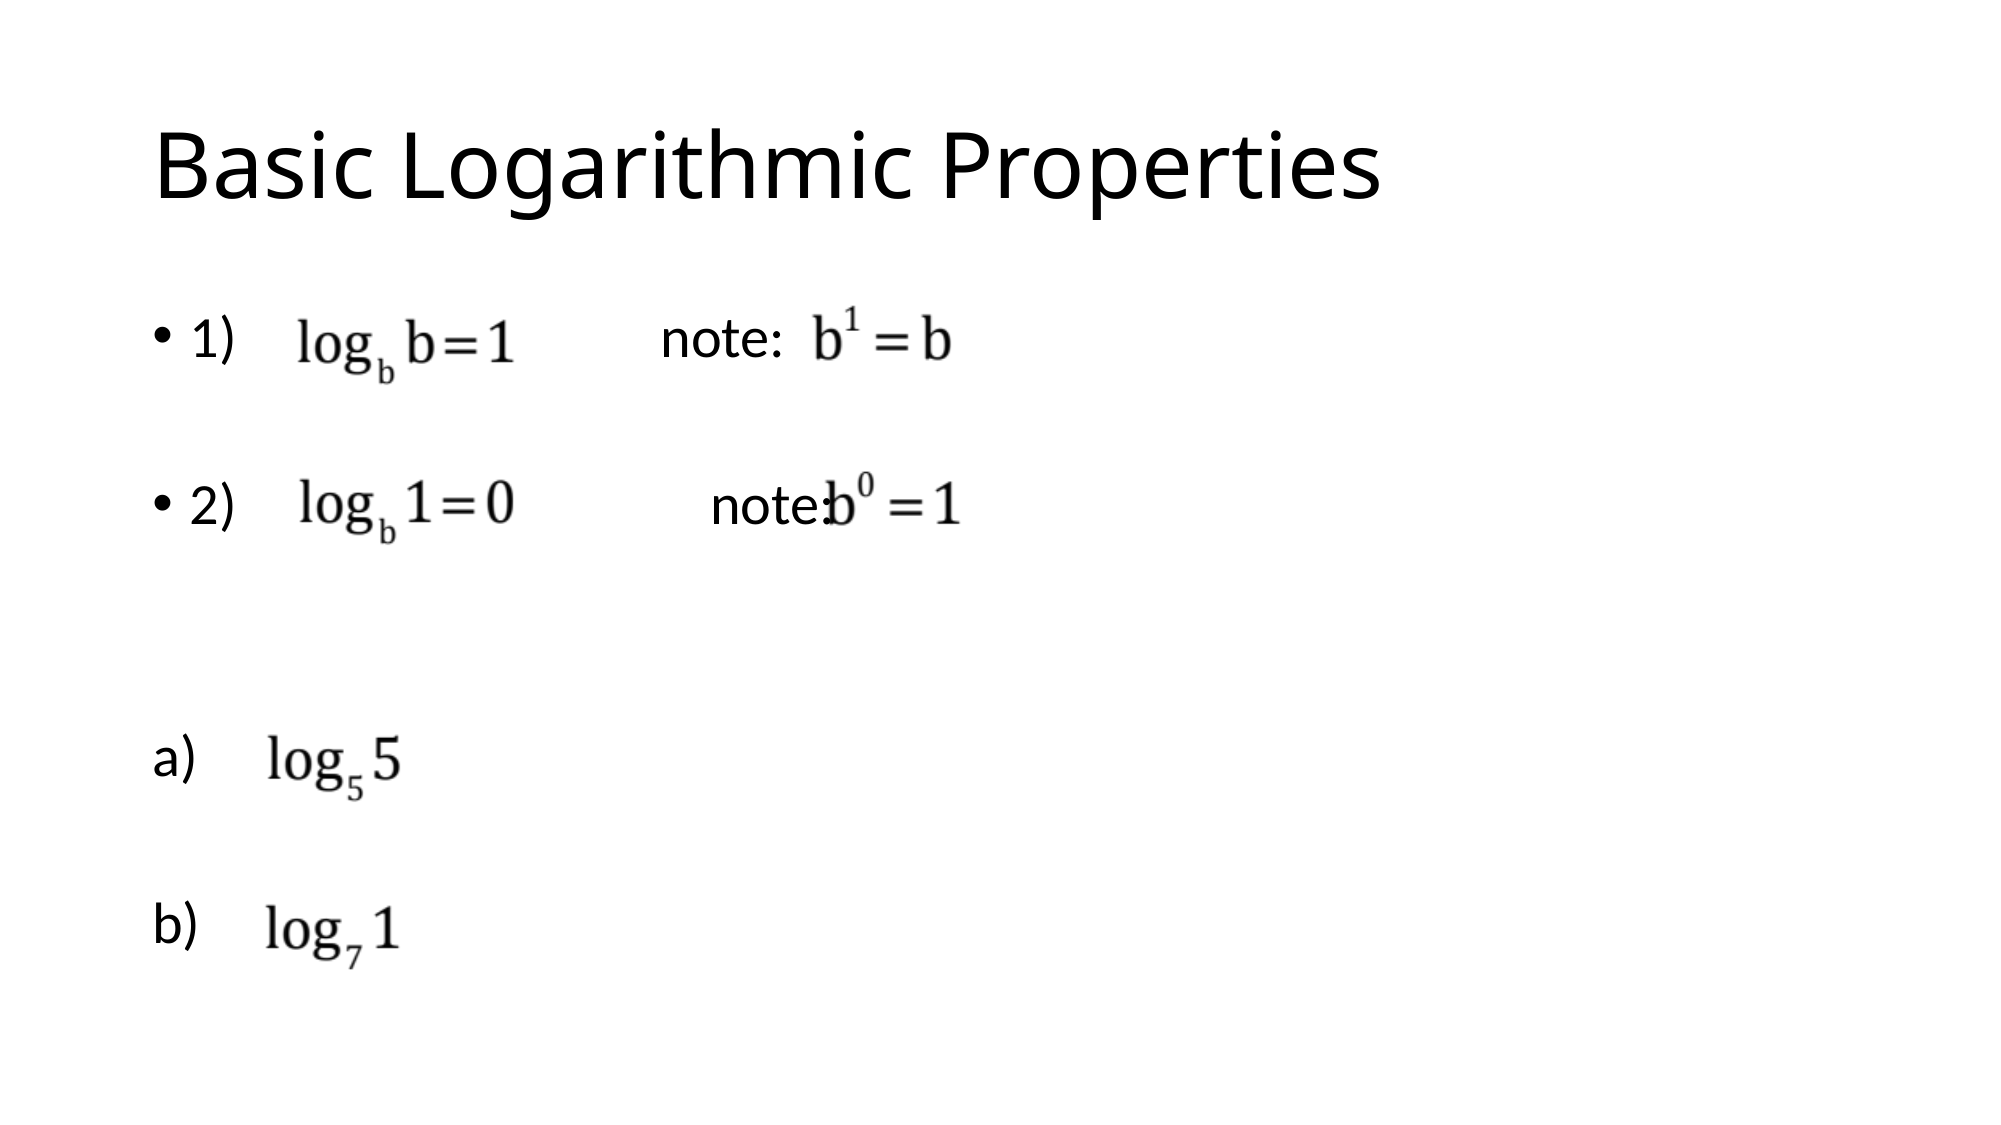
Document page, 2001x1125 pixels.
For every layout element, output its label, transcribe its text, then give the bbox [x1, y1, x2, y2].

picture [265, 715, 402, 804]
picture [295, 299, 516, 387]
list 1) note: 2) note: a) b) [137, 299, 1863, 1014]
title Basic Logarithmic Properties [137, 59, 1863, 278]
picture [297, 459, 516, 547]
picture [822, 459, 963, 526]
picture [263, 885, 402, 973]
picture [809, 293, 952, 361]
